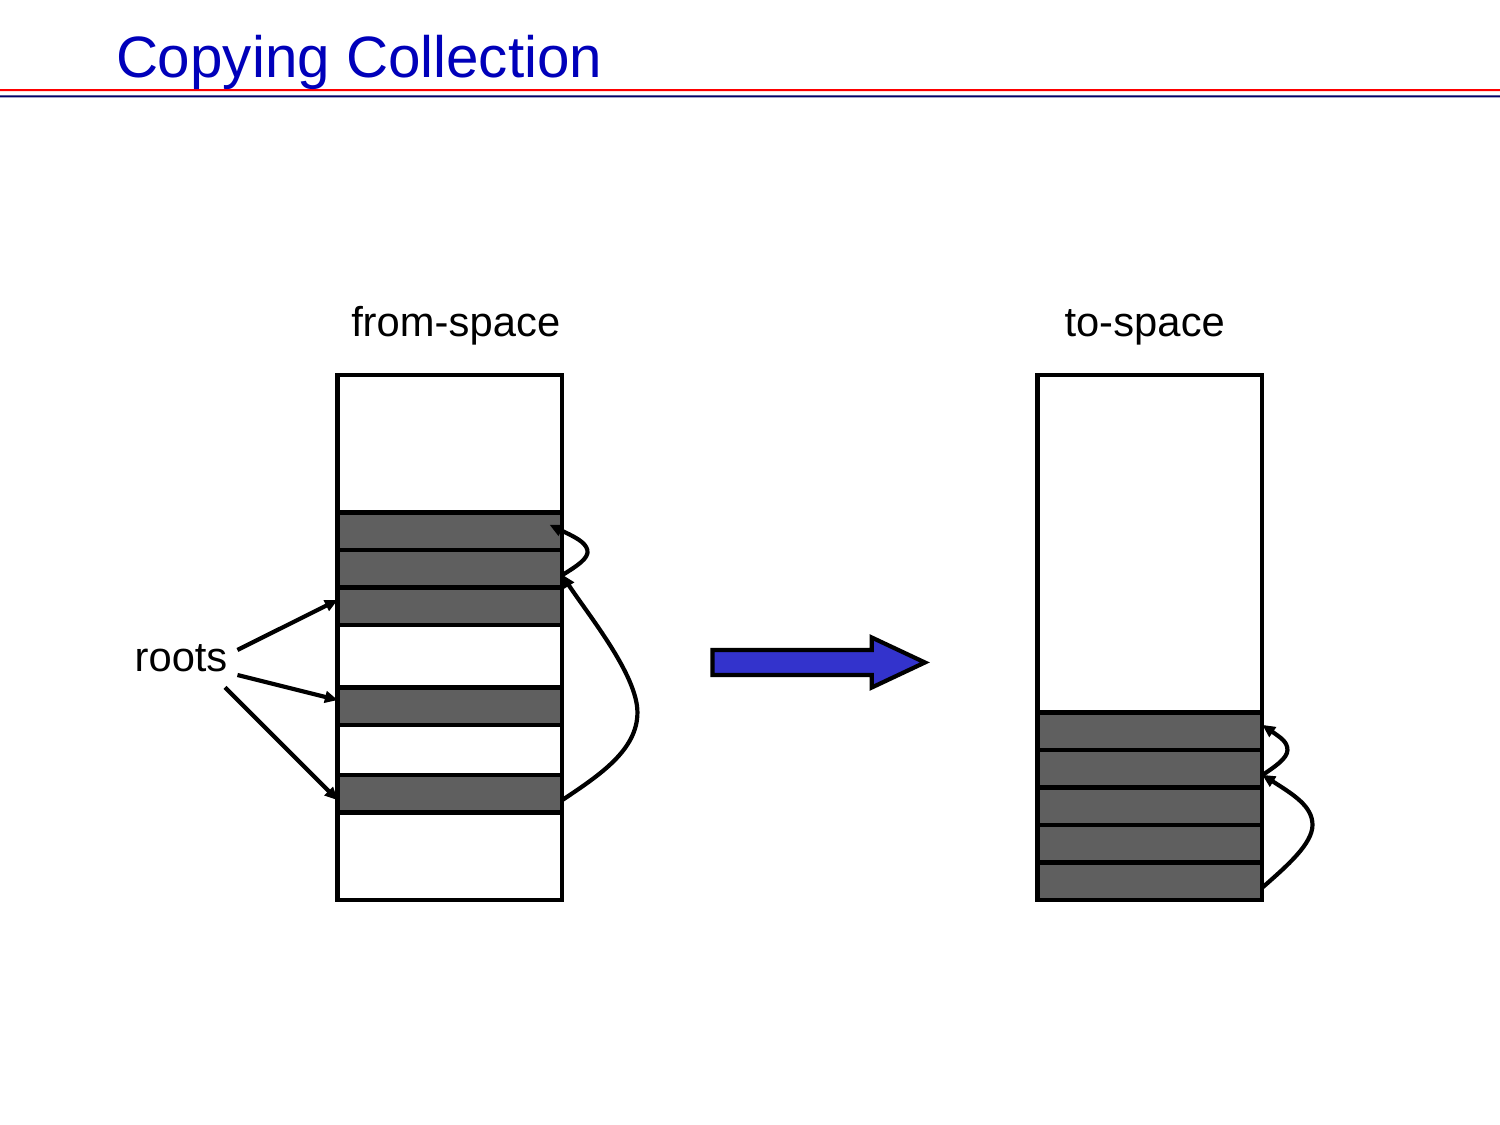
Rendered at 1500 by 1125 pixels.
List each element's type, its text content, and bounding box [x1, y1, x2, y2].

text_box [1037, 788, 1262, 825]
text_box [224, 687, 337, 800]
text_box to-space [993, 287, 1297, 353]
text_box [712, 637, 925, 688]
text_box [337, 813, 562, 900]
text_box [1037, 750, 1262, 788]
text_box [1037, 863, 1263, 900]
text_box [549, 524, 588, 576]
text_box [1037, 712, 1263, 750]
text_box [337, 374, 562, 512]
text_box [337, 625, 562, 687]
text_box [1037, 825, 1262, 863]
text_box [1037, 374, 1262, 712]
text_box from-space [280, 287, 632, 353]
text_box [337, 588, 562, 625]
text_box roots [63, 622, 299, 688]
text_box [337, 774, 563, 813]
title Copying Collection [101, 14, 1399, 165]
text_box [562, 575, 638, 801]
text_box [237, 674, 337, 703]
text_box [337, 549, 562, 588]
text_box [337, 512, 563, 549]
text_box [337, 725, 562, 774]
text_box [237, 600, 337, 651]
text_box [1262, 725, 1288, 776]
text_box [1262, 775, 1313, 888]
text_box [337, 687, 562, 725]
